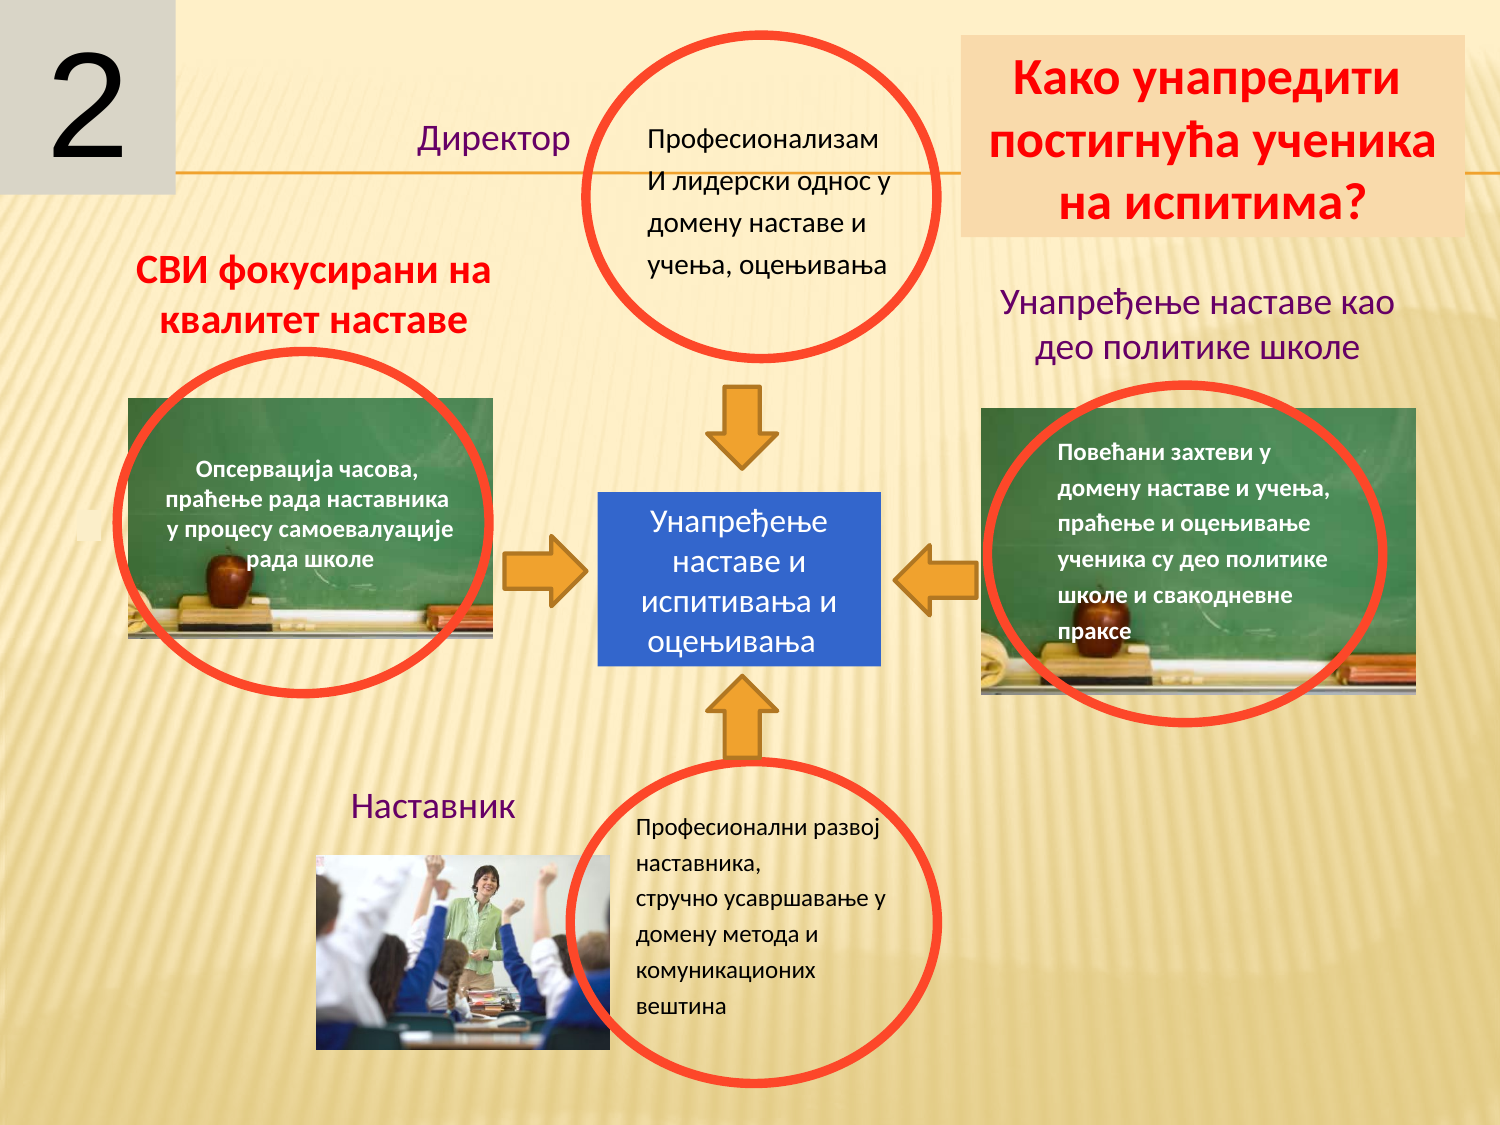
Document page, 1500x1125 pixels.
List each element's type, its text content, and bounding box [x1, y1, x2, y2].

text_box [58, 234, 570, 583]
text_box Унапређење наставе и испитивања и оцењивања [597, 492, 881, 667]
text_box Професионални развој наставника, стручно усавршавање у домену метода и комуникационих вештина [621, 796, 903, 1027]
text_box [633, 308, 889, 359]
text_box 2 [0, 0, 176, 195]
picture [128, 593, 493, 639]
text_box [903, 828, 938, 1017]
text_box [549, 600, 561, 609]
text_box [618, 35, 905, 103]
text_box Како унапредити постигнућа ученика на испитима? [960, 35, 1465, 238]
text_box [892, 543, 971, 618]
text_box Унапређење наставе као део политике школе [979, 269, 1417, 375]
text_box [640, 761, 868, 796]
text_box Наставник [316, 773, 531, 834]
text_box [705, 673, 780, 760]
picture [316, 855, 610, 1051]
picture [981, 407, 1417, 696]
text_box [1092, 385, 1279, 405]
text_box [188, 657, 419, 694]
text_box [578, 559, 589, 583]
text_box [1122, 714, 1248, 723]
text_box [588, 811, 894, 1084]
text_box [705, 384, 780, 471]
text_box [374, 105, 943, 291]
